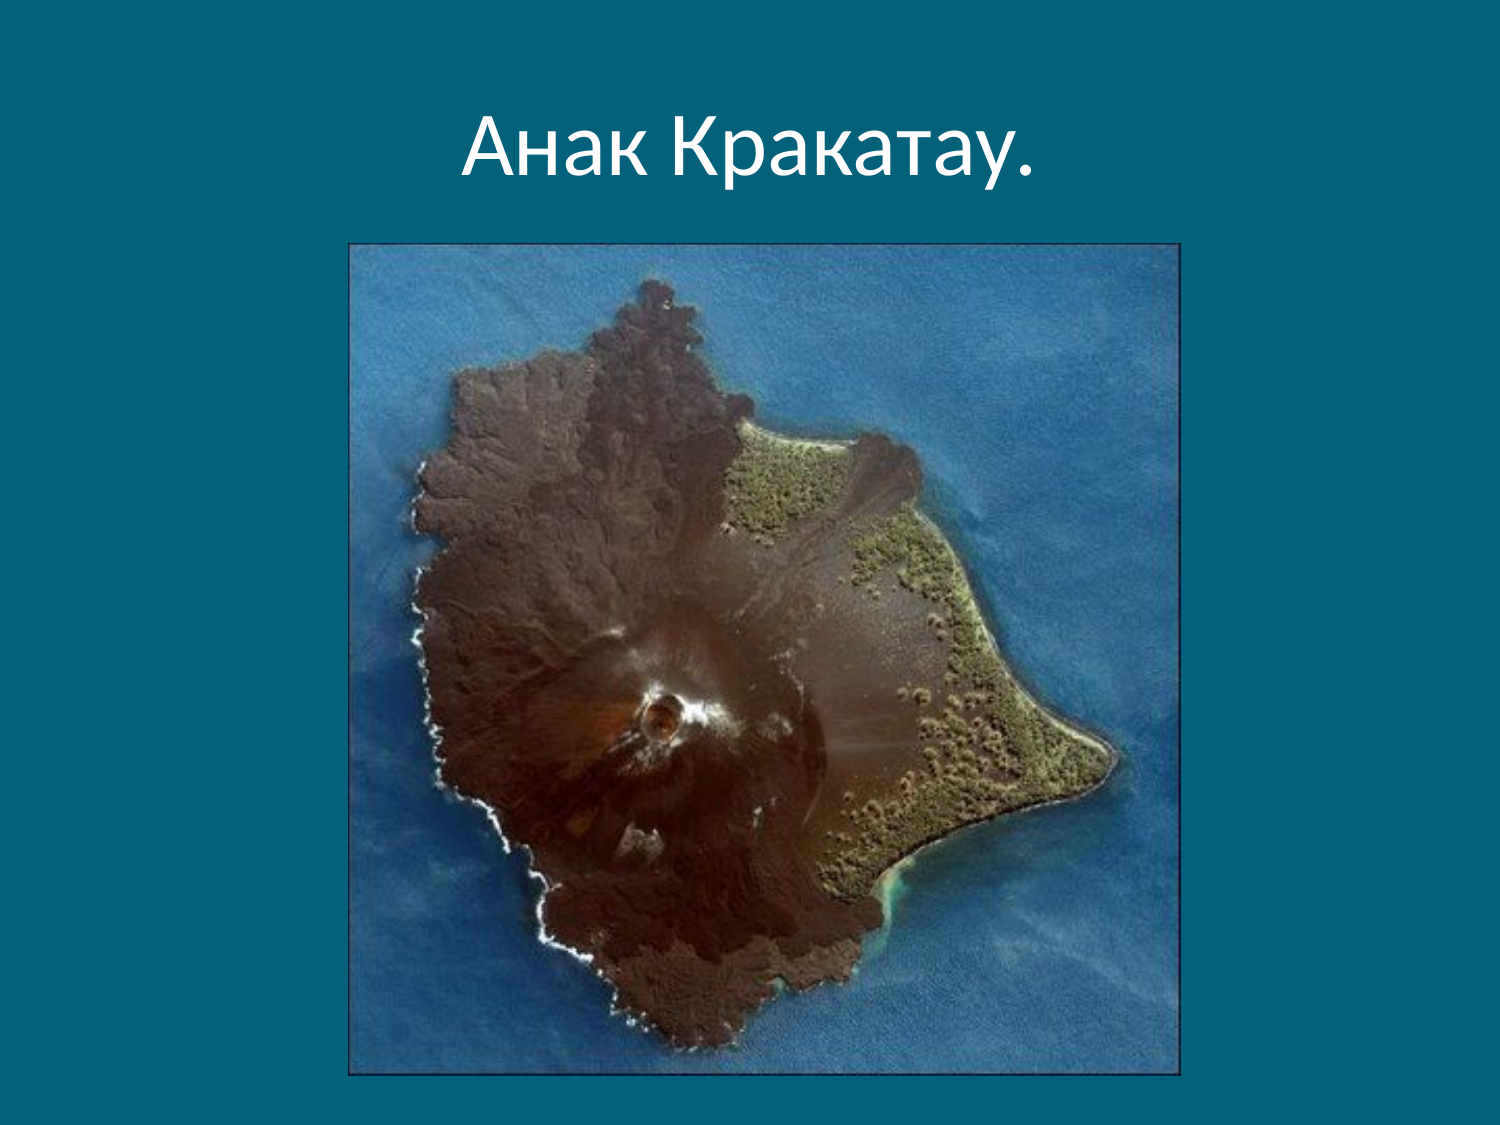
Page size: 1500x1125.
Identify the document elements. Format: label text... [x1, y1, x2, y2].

title Анак Кракатау. [75, 45, 1425, 233]
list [348, 243, 1181, 1077]
